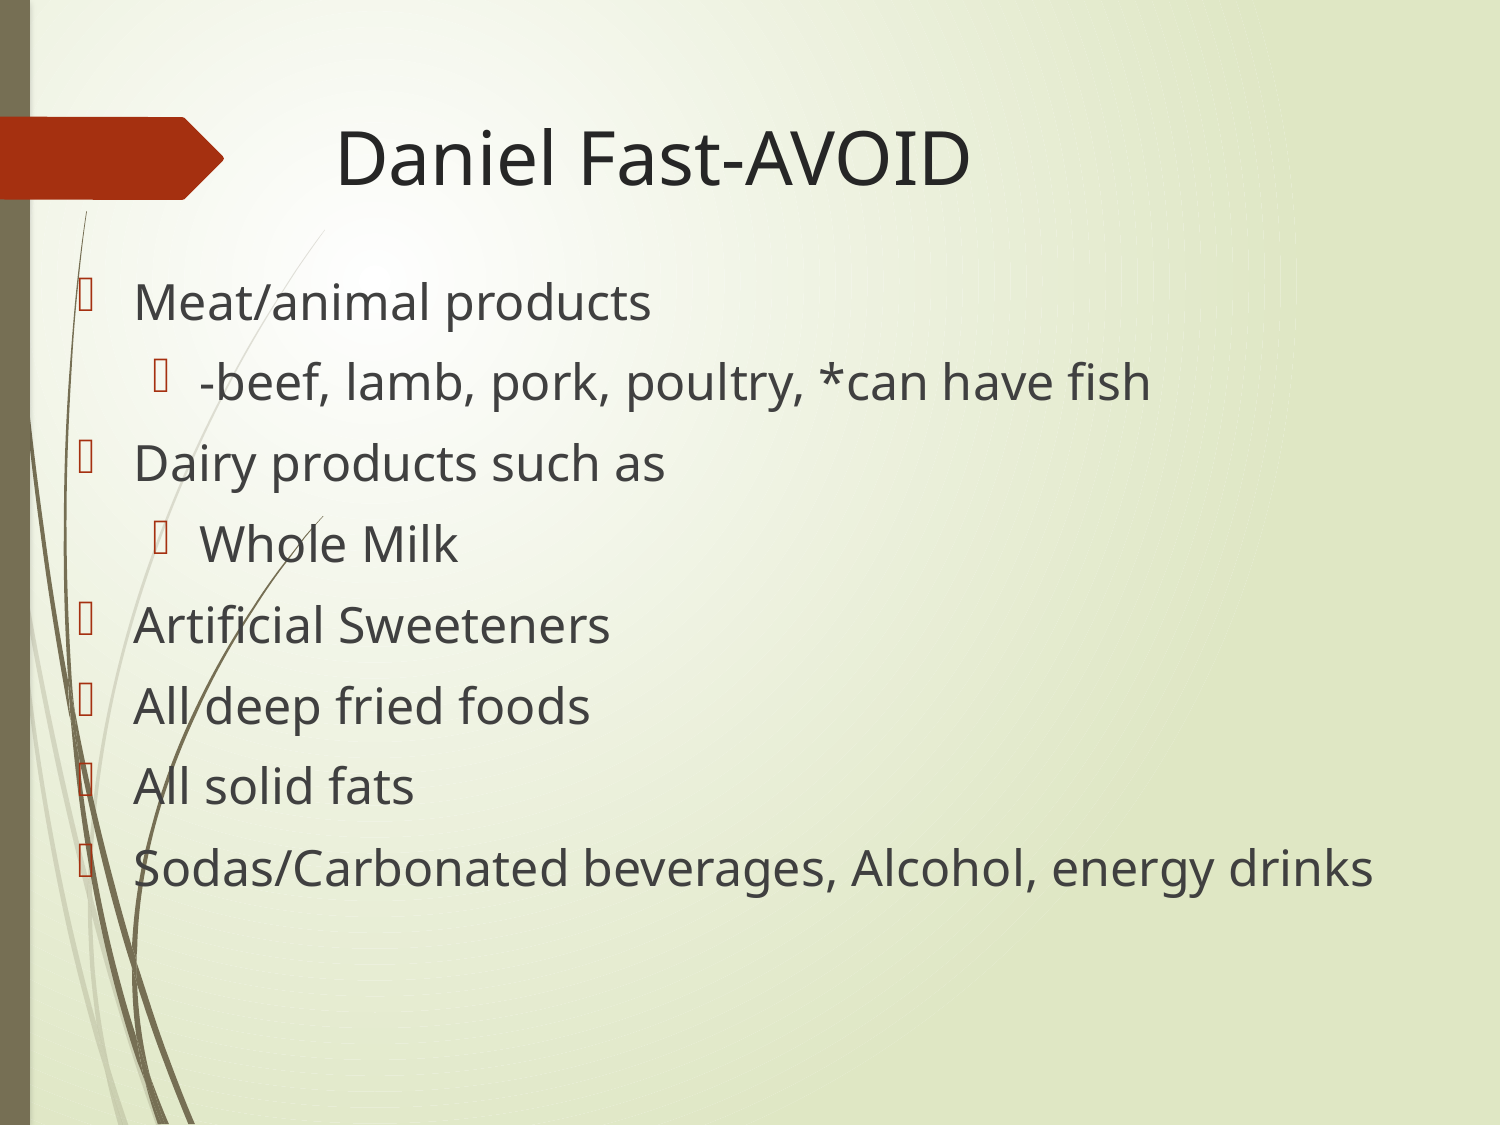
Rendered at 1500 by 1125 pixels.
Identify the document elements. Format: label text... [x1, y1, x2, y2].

title Daniel Fast-AVOID [319, 102, 1400, 262]
list Meat/animal products -beef, lamb, pork, poultry, *can have fish Dairy products such as Whole Milk Artificial Sweeteners All deep fried foods All solid fats Sodas/Carbonated beverages, Alcohol, energy drinks [62, 262, 1425, 1050]
